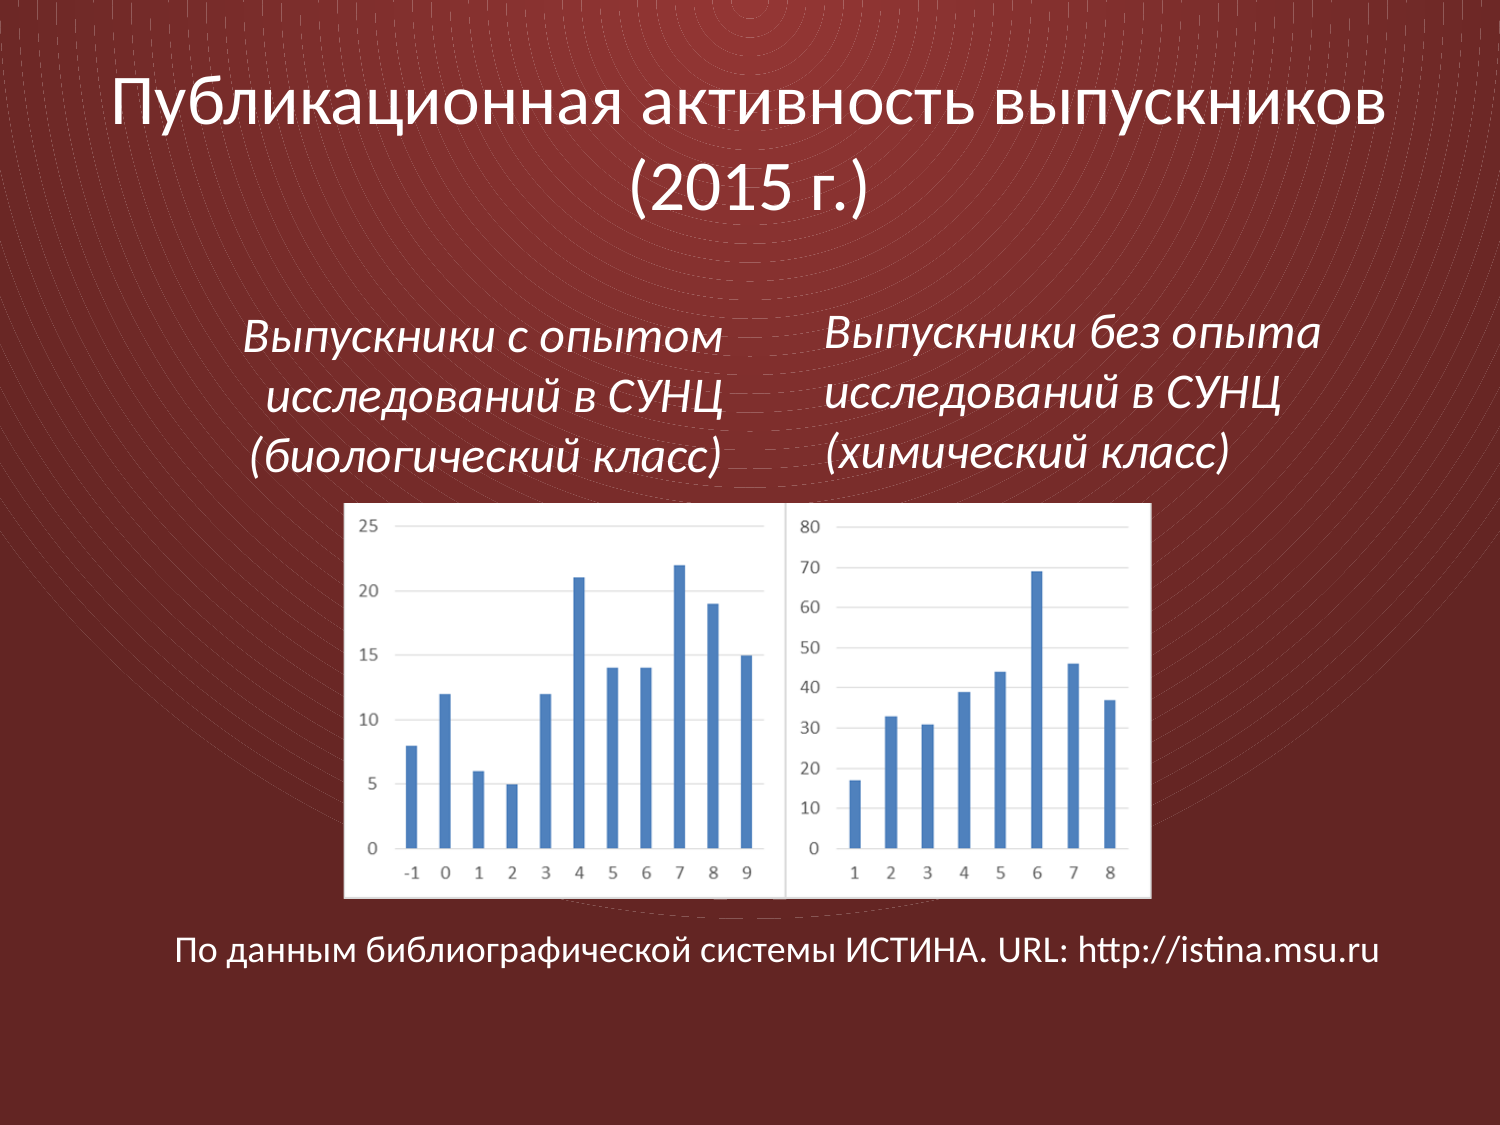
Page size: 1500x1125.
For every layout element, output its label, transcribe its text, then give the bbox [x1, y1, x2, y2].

text_box Выпускники без опыта исследований в СУНЦ (химический класс) [809, 290, 1459, 486]
text_box Выпускники с опытом исследований в СУНЦ (биологический класс) [206, 294, 739, 490]
list По данным библиографической системы ИСТИНА. URL: http://istina.msu.ru [159, 916, 338, 1005]
list По данным библиографической системы ИСТИНА. URL: http://istina.msu.ru [1155, 916, 1425, 1005]
title Публикационная активность выпускников (2015 г.) [75, 45, 1425, 233]
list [343, 503, 1152, 1083]
